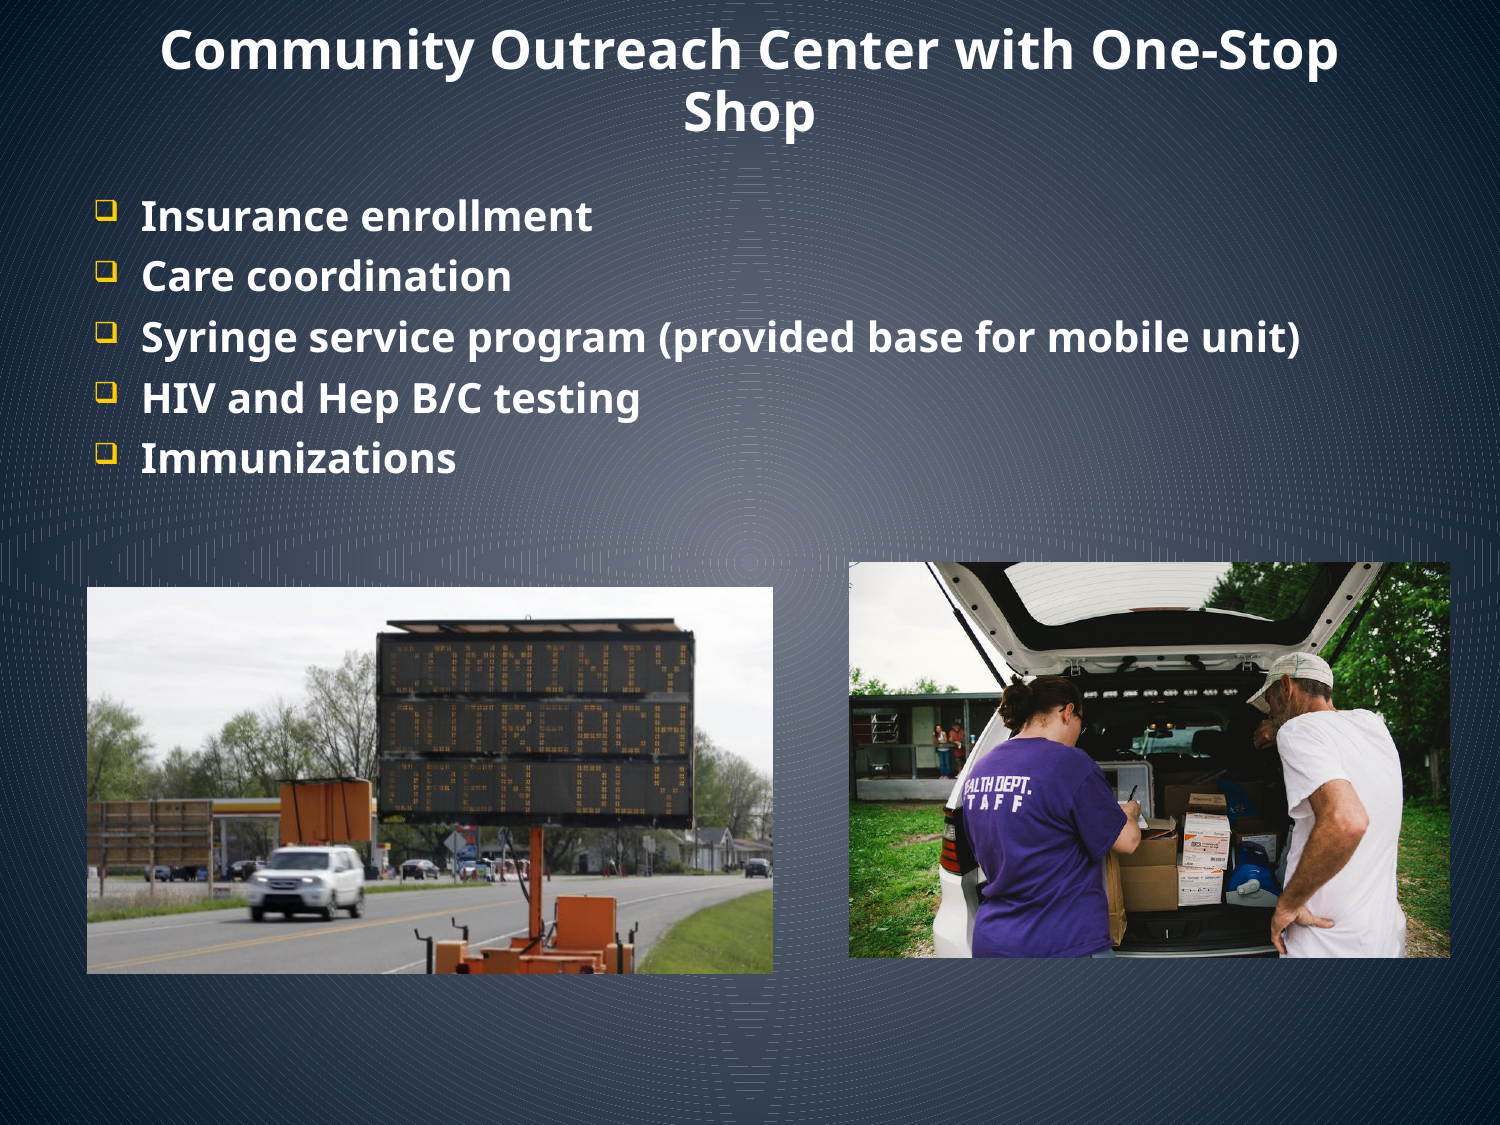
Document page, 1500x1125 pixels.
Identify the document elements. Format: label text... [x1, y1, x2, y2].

picture [849, 562, 1450, 958]
text_box Insurance enrollment Care coordination Syringe service program (provided base for mobile unit) HIV and Hep B/C testing Immunizations [78, 187, 1429, 1088]
picture [87, 587, 773, 974]
list [75, 163, 1425, 1064]
title Community Outreach Center with One-Stop Shop [75, 32, 1425, 150]
